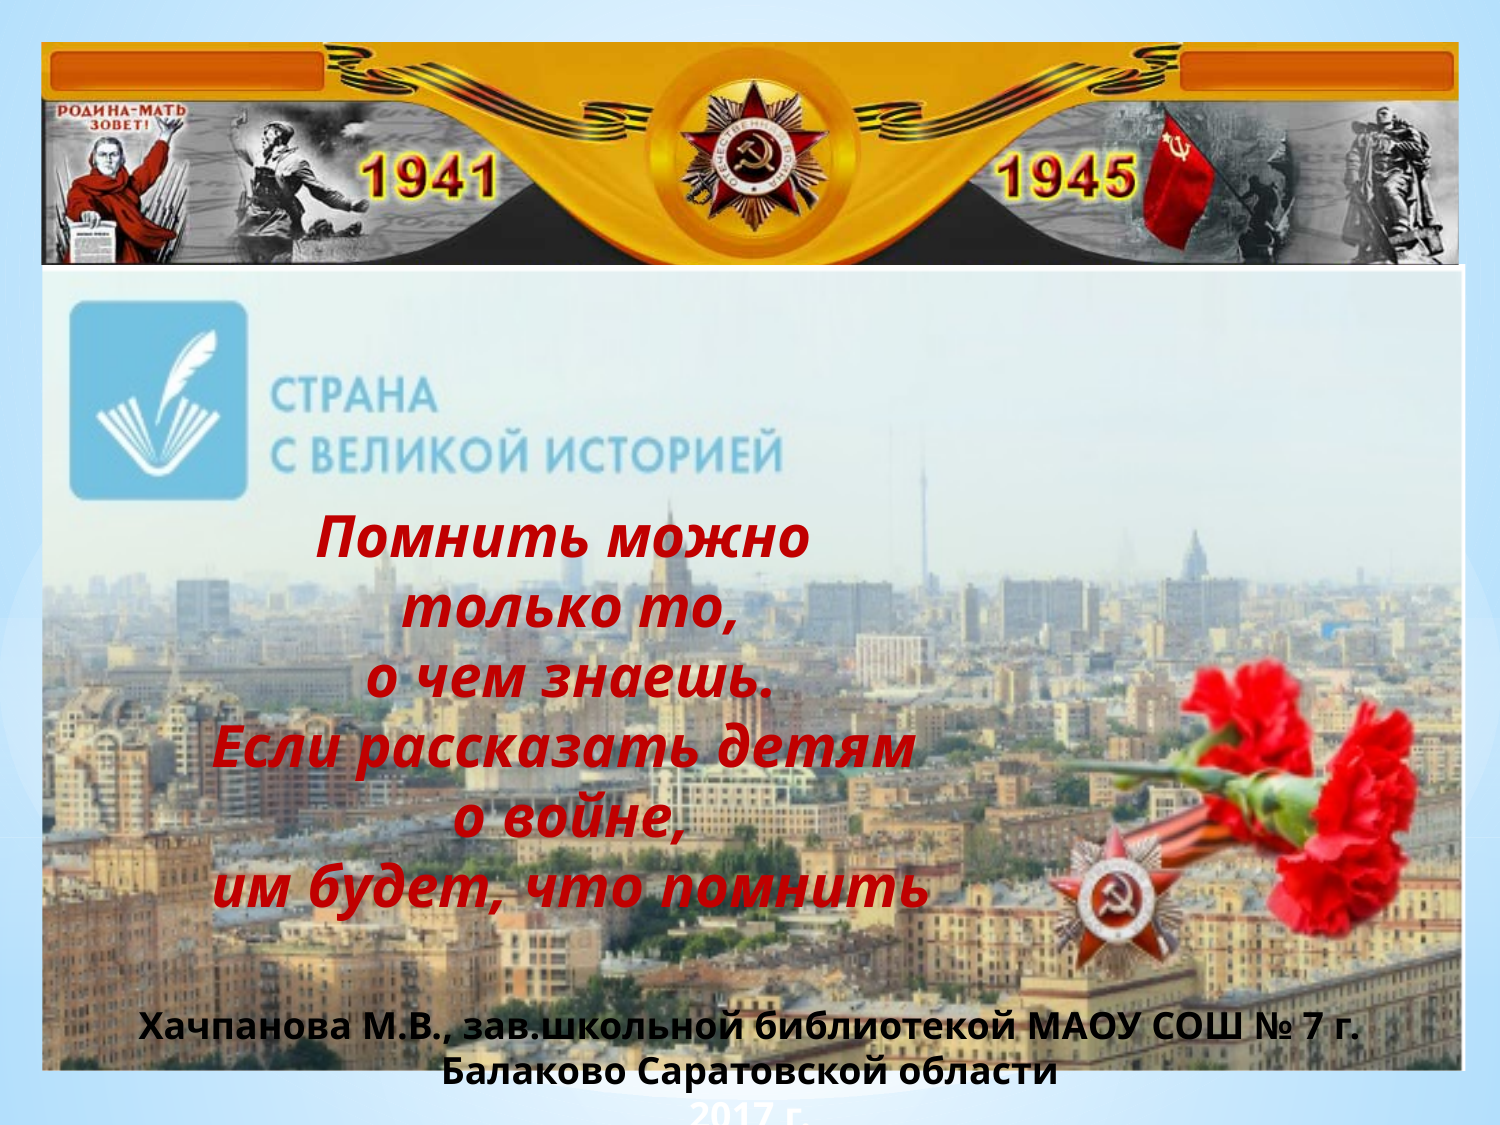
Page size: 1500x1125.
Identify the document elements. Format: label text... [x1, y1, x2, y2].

text_box Хачпанова М.В., зав.школьной библиотекой МАОУ СОШ № 7 г. Балаково Саратовской области 2017 г. [41, 1079, 1459, 1125]
picture [41, 42, 1466, 1071]
